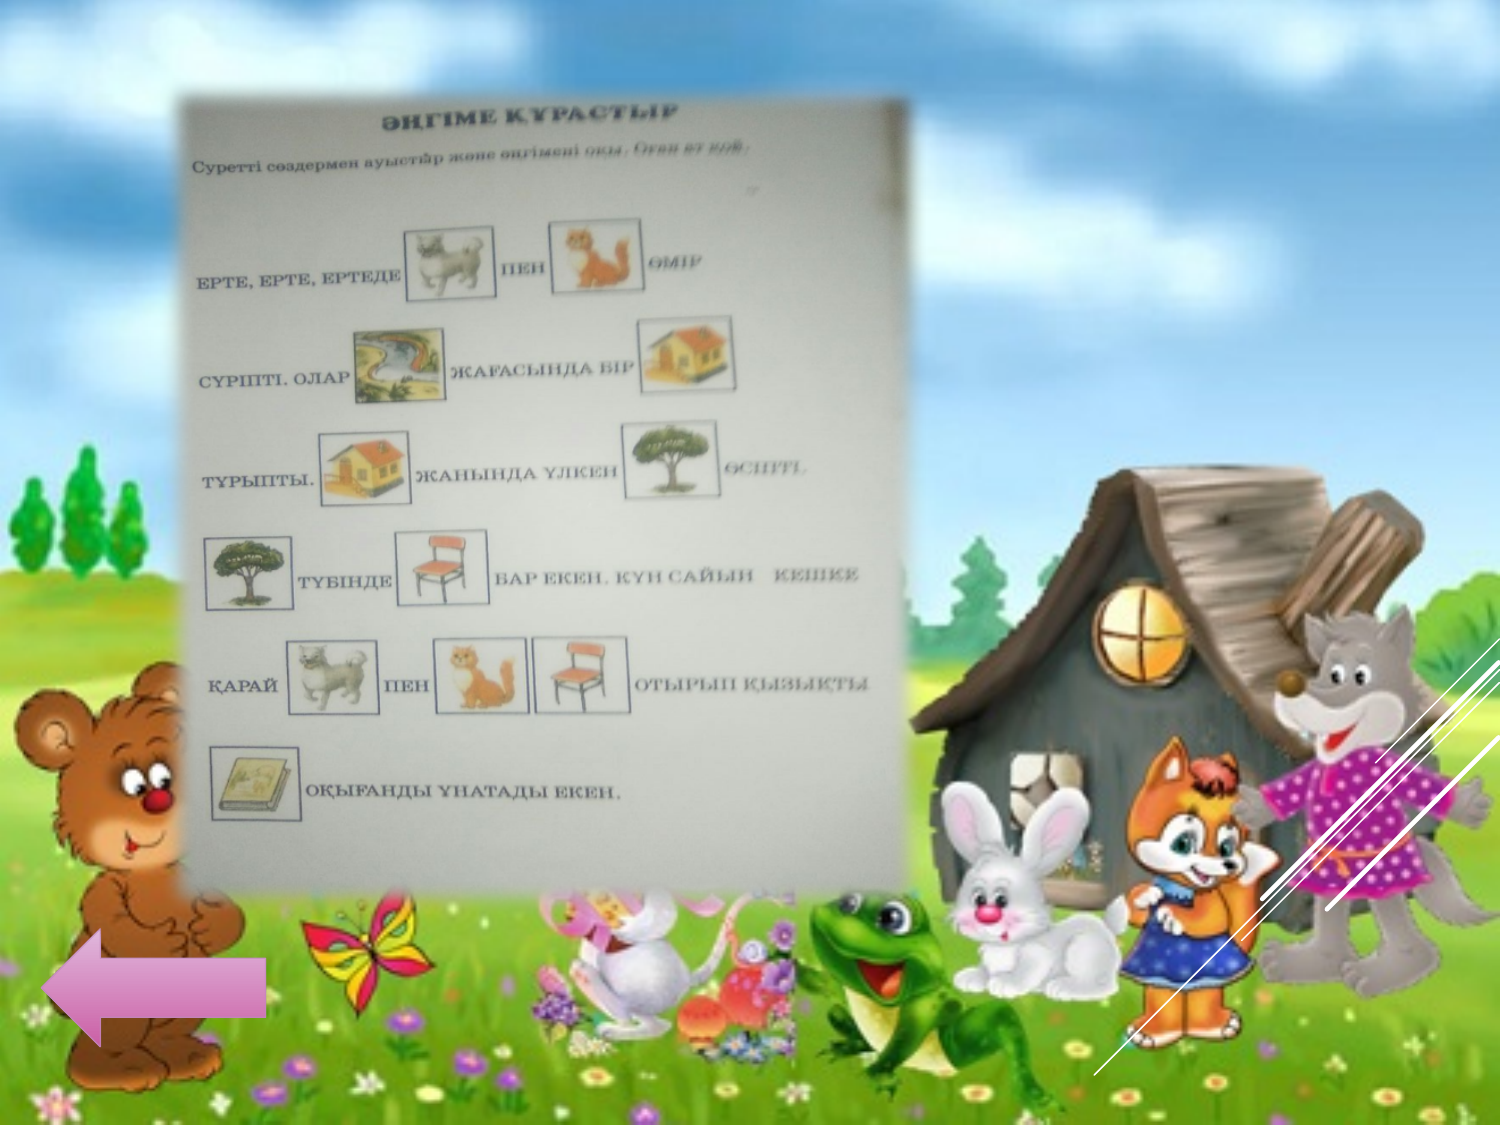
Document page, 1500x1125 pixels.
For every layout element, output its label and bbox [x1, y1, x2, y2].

picture [0, 0, 1500, 1125]
text_box [40, 927, 267, 1048]
